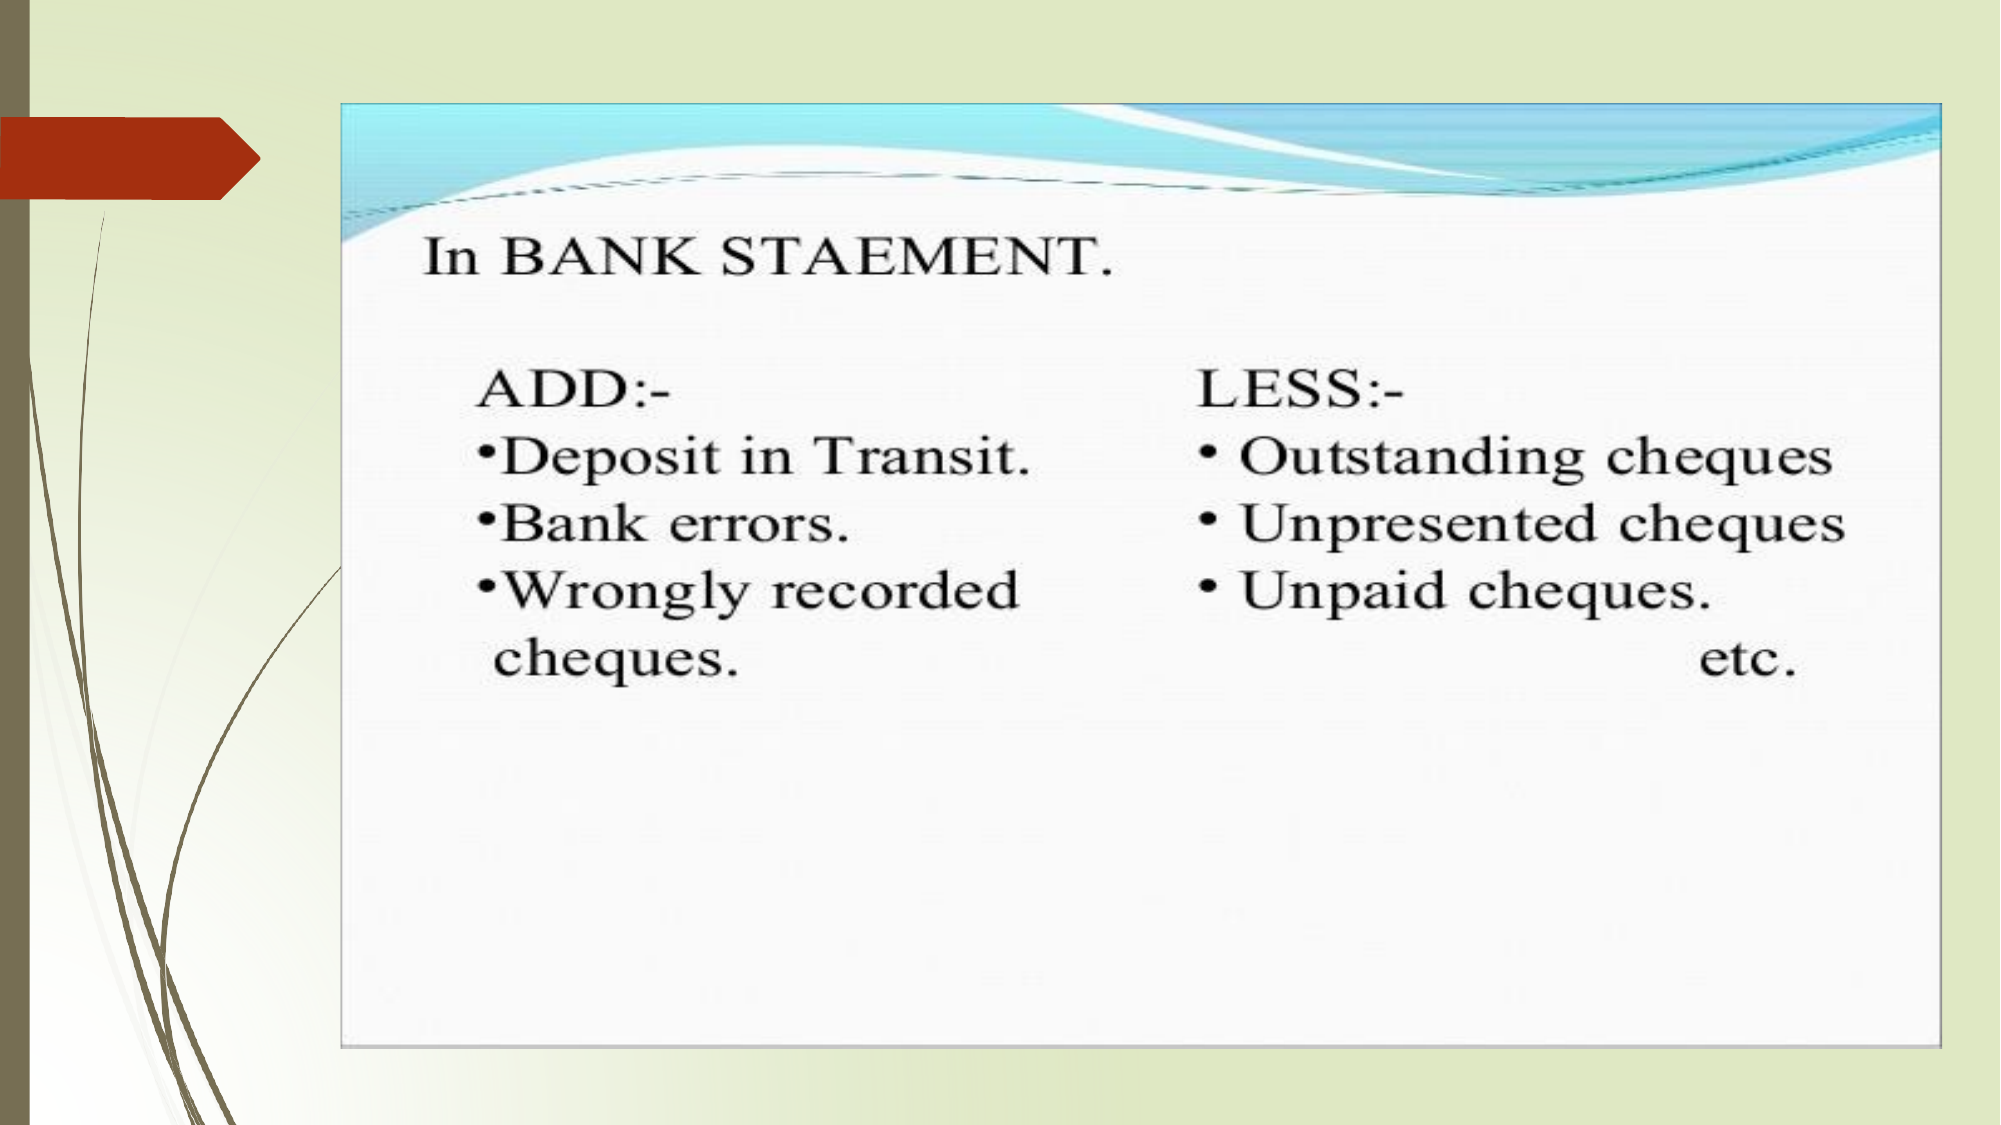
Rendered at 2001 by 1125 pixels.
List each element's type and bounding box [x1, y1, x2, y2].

text_box [340, 103, 1943, 1049]
picture [30, 0, 2000, 1125]
text_box [0, 117, 261, 200]
